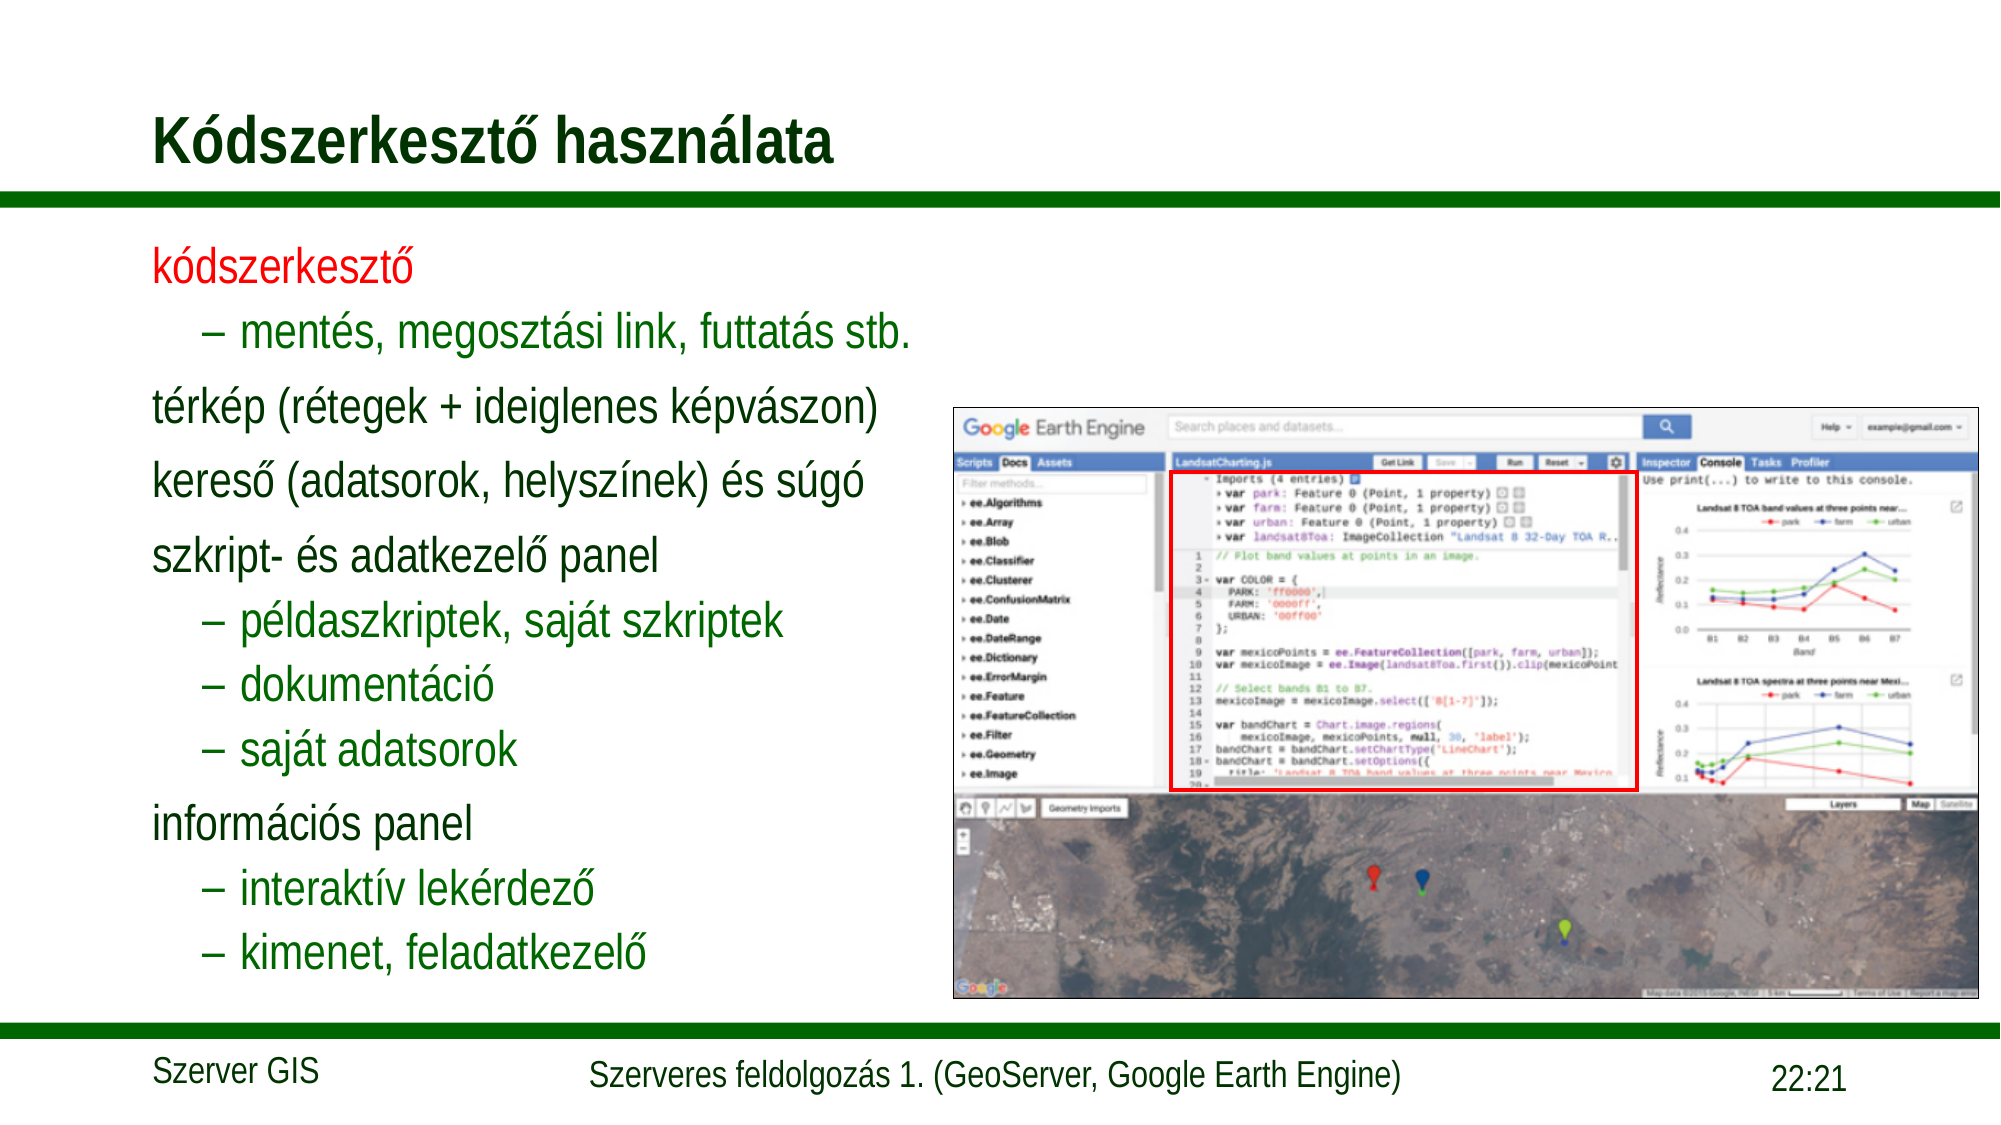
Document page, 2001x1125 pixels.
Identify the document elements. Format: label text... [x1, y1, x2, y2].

title Kódszerkesztő használata [137, 28, 1863, 186]
picture [953, 407, 1979, 999]
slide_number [1390, 1046, 1863, 1106]
list kódszerkesztő mentés, megosztási link, futtatás stb. térkép (rétegek + ideiglenes képvászon) kereső (adatsorok, helyszínek) és súgó szkript- és adatkezelő panel példaszkriptek, saját szkriptek dokumentáció saját adatsorok információs panel interaktív lekérdező kimenet, feladatkezelő [137, 233, 1863, 1014]
